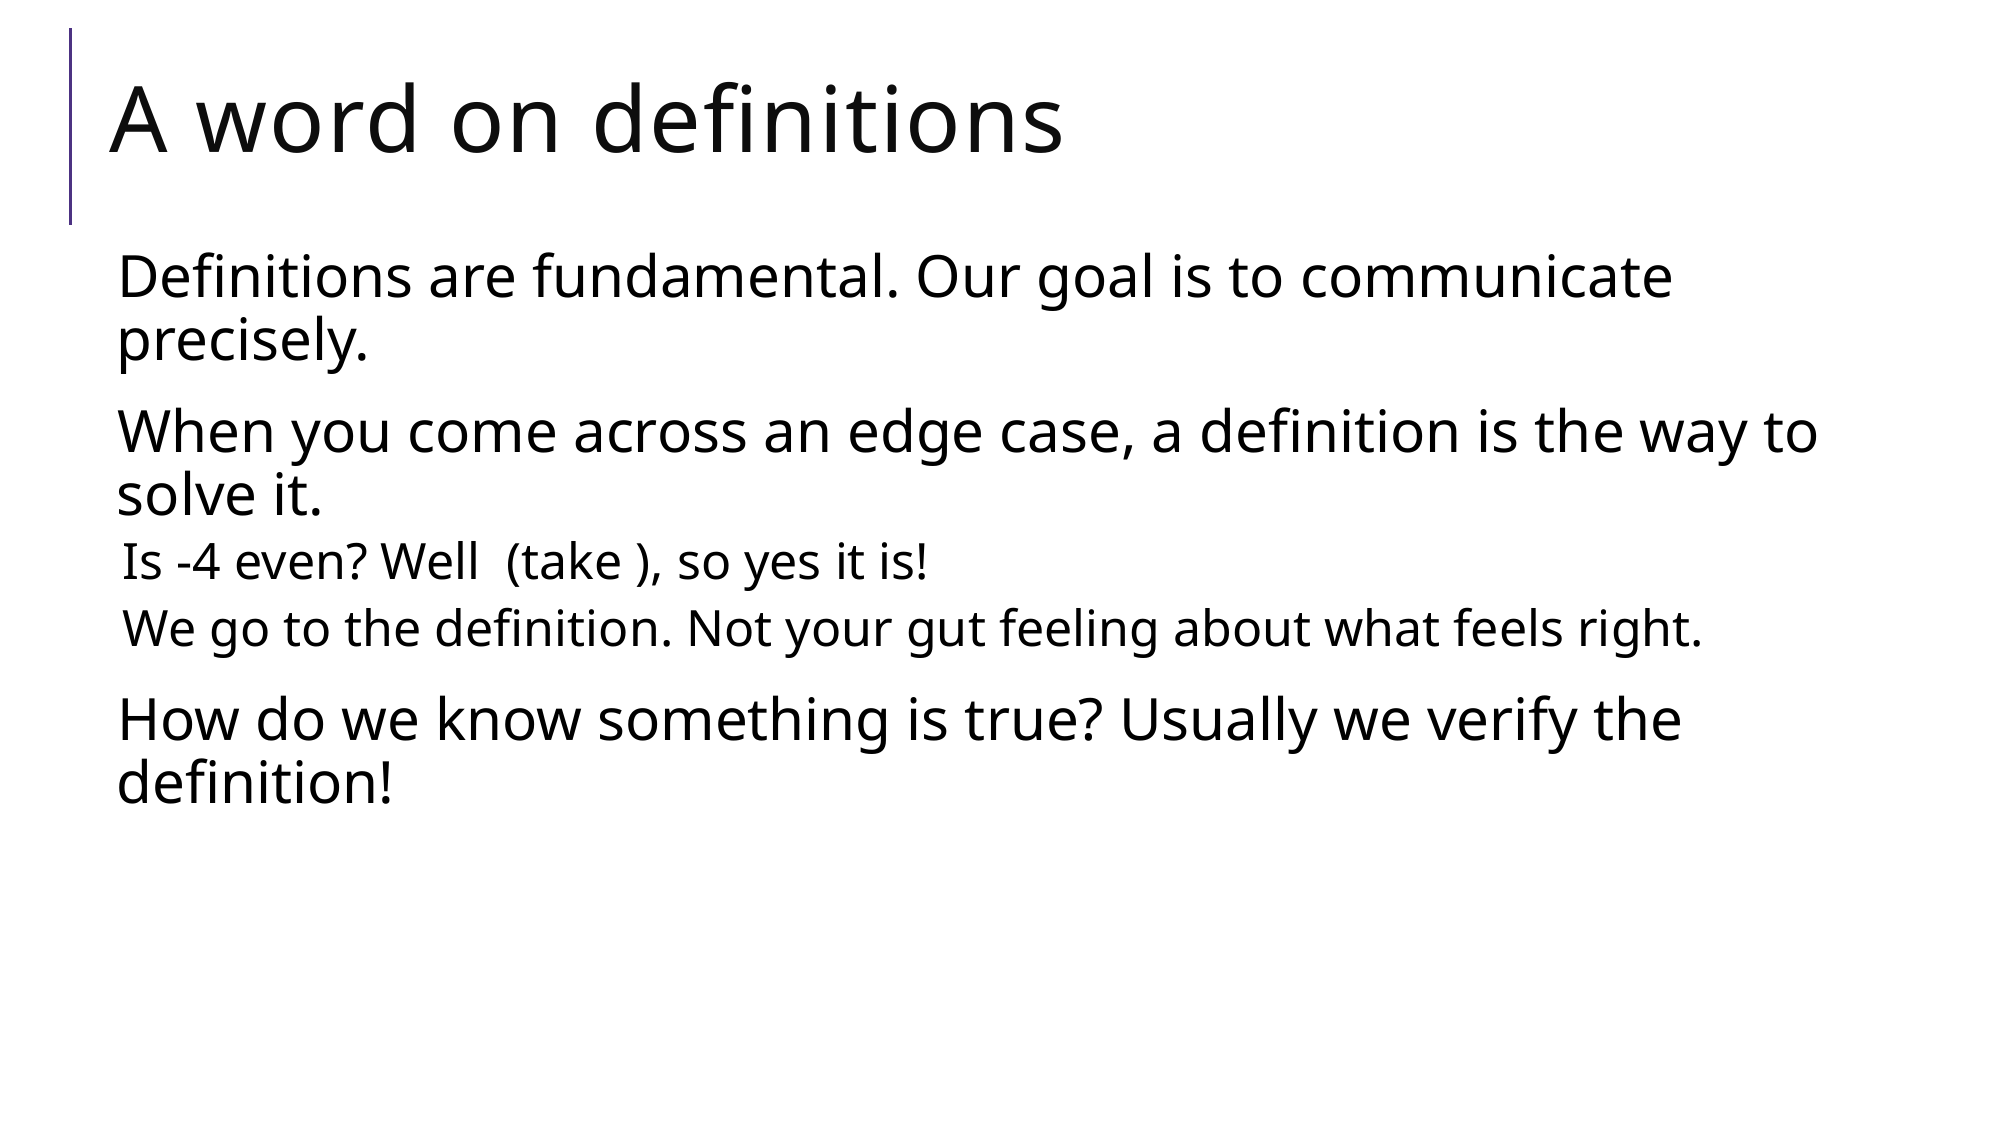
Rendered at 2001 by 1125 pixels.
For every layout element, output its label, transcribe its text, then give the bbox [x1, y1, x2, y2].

title A word on definitions [94, 43, 1930, 210]
